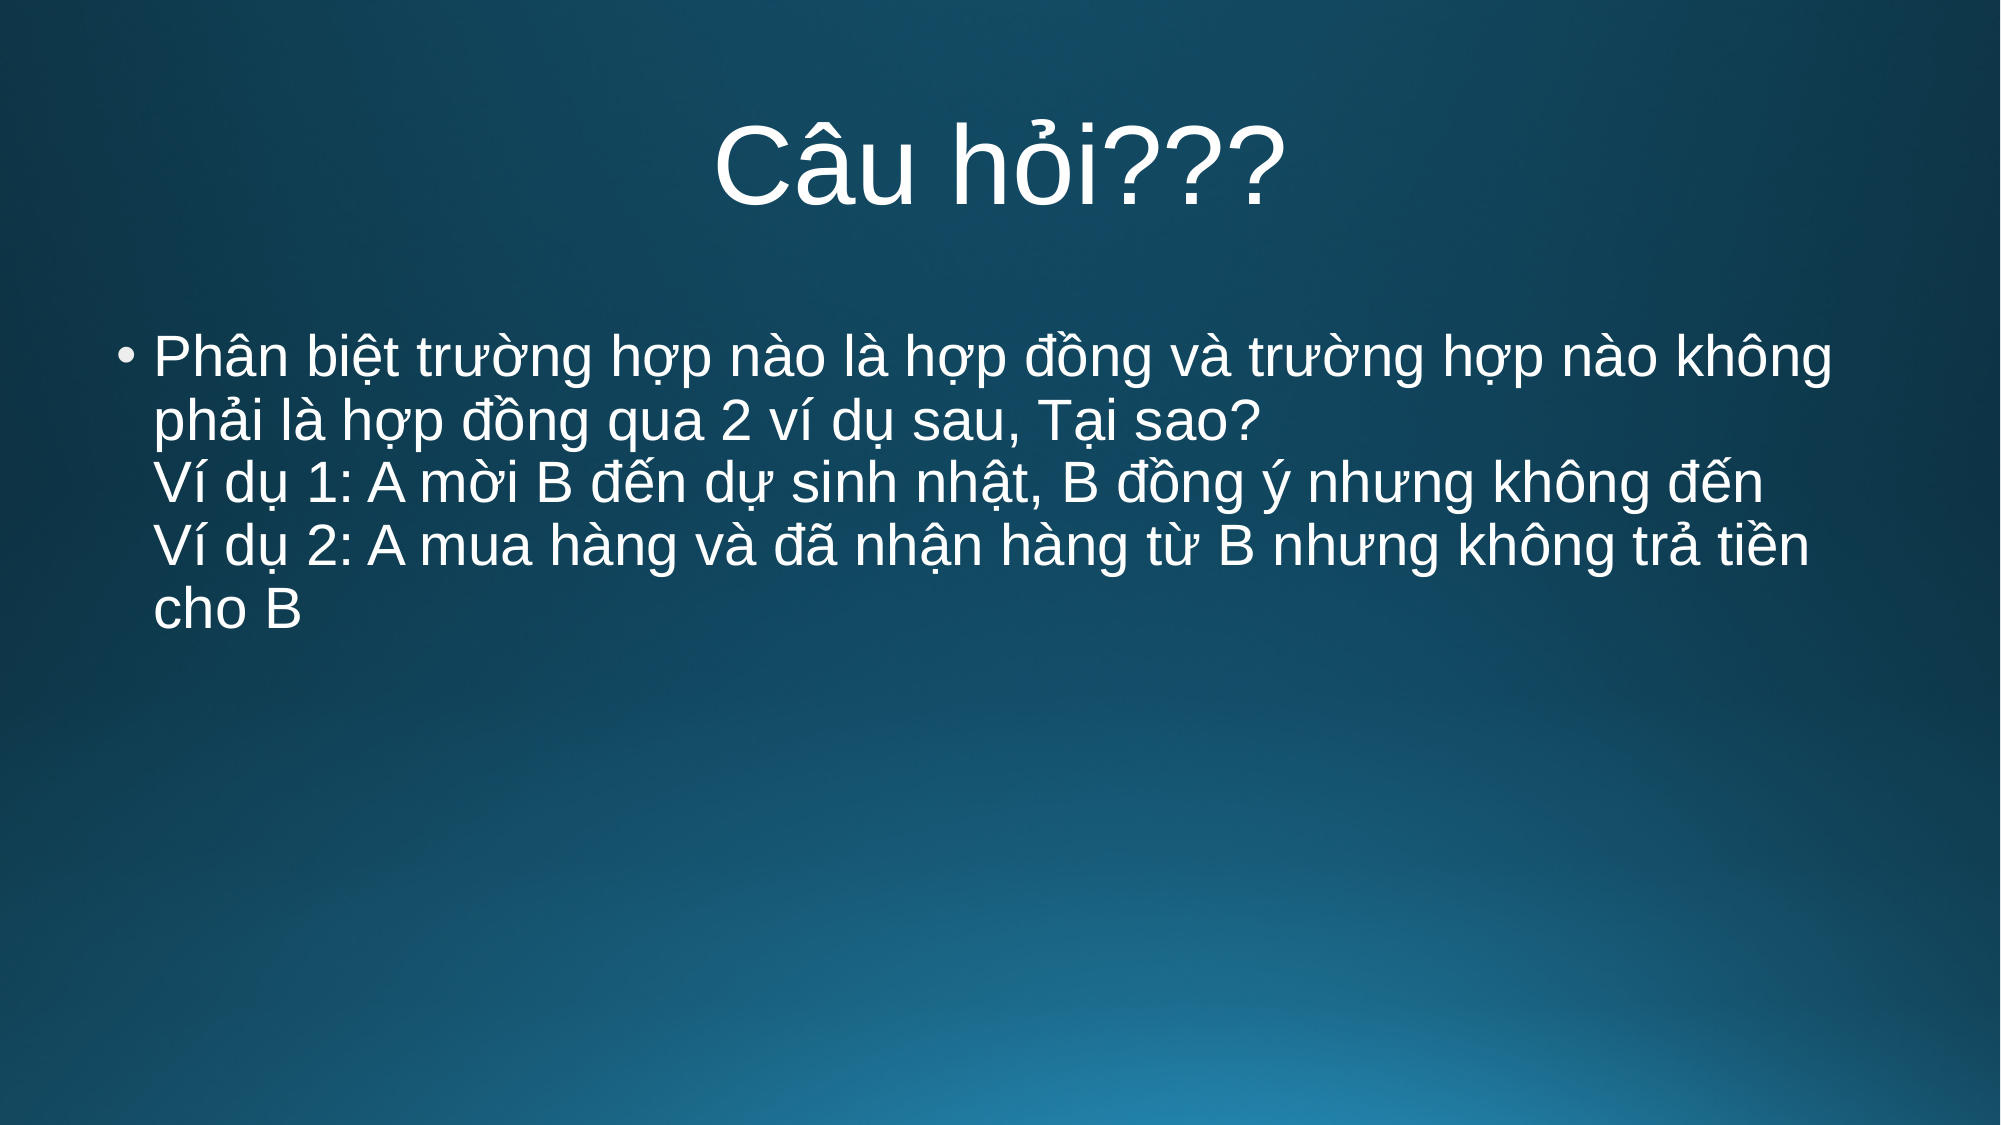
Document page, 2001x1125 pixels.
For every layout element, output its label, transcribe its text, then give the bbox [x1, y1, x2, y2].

title Câu hỏi??? [137, 59, 1863, 278]
picture [0, 0, 2001, 1125]
list Phân biệt trường hợp nào là hợp đồng và trường hợp nào không phải là hợp đồng qua 2 ví dụ sau, Tại sao? Ví dụ 1: A mời B đến dự sinh nhật, B đồng ý nhưng không đến Ví dụ 2: A mua hàng và đã nhận hàng từ B nhưng không trả tiền cho B [101, 319, 1863, 721]
